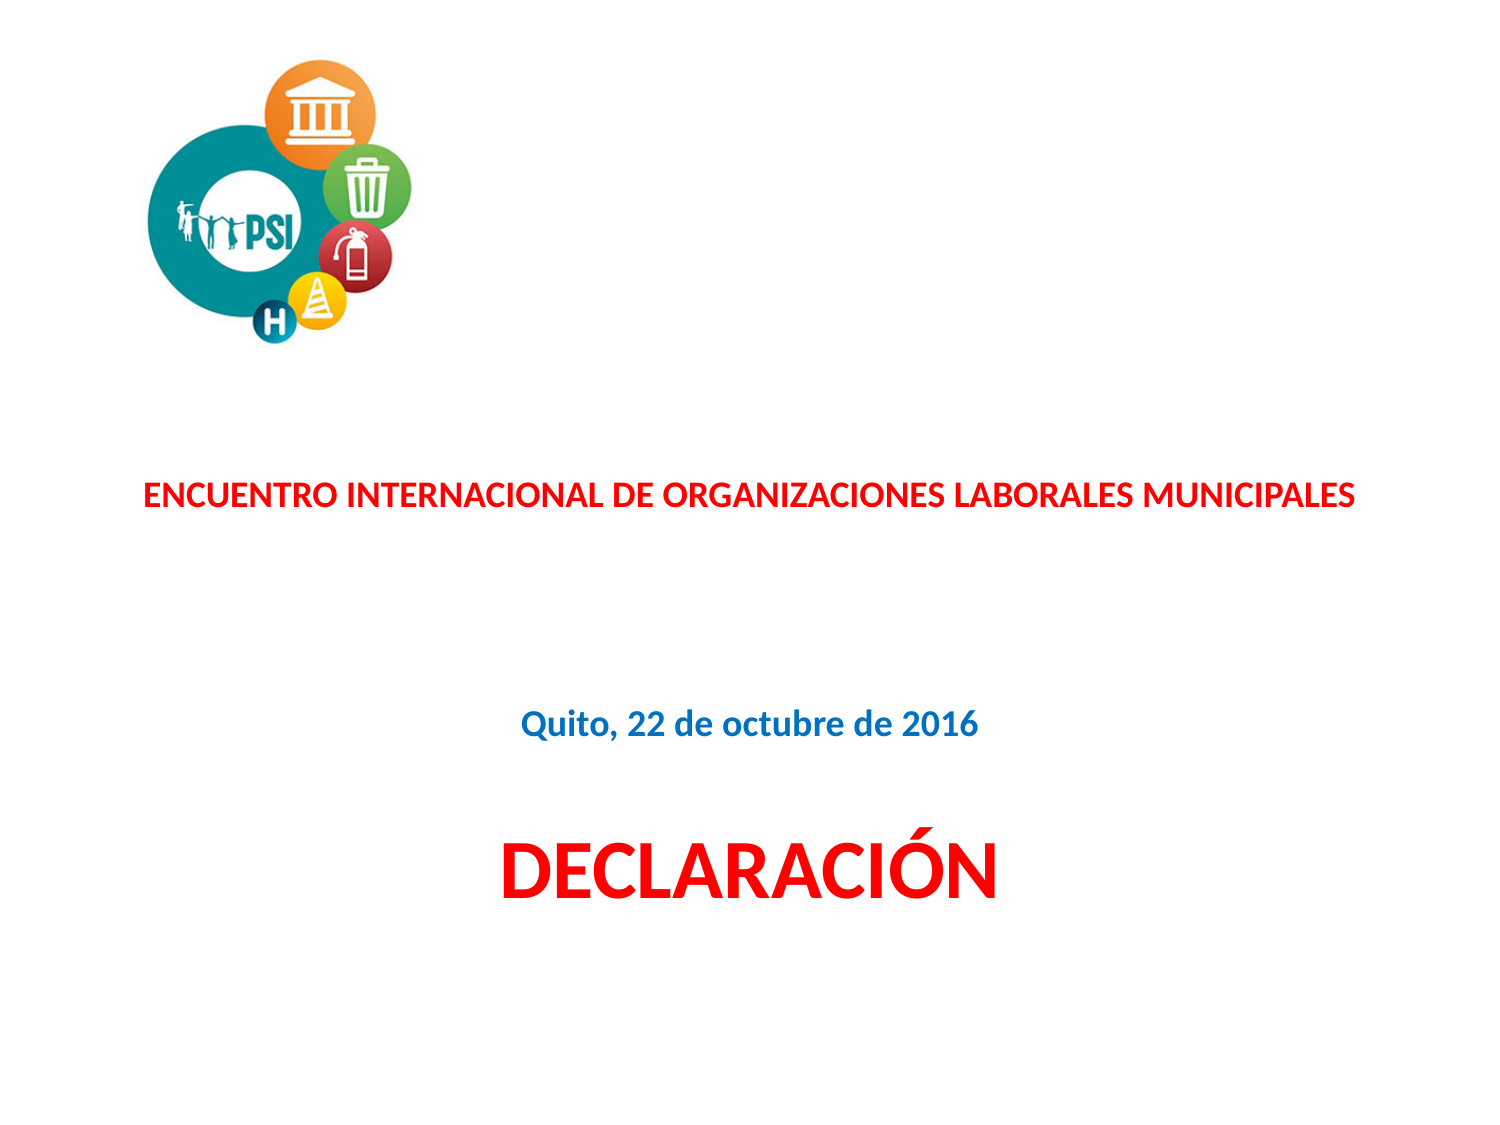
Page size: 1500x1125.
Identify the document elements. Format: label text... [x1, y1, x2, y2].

subtitle Quito, 22 de octubre de 2016 DECLARACIÓN [225, 637, 1275, 925]
picture [133, 54, 420, 351]
title ENCUENTRO INTERNACIONAL DE ORGANIZACIONES LABORALES MUNICIPALES [112, 349, 1388, 591]
